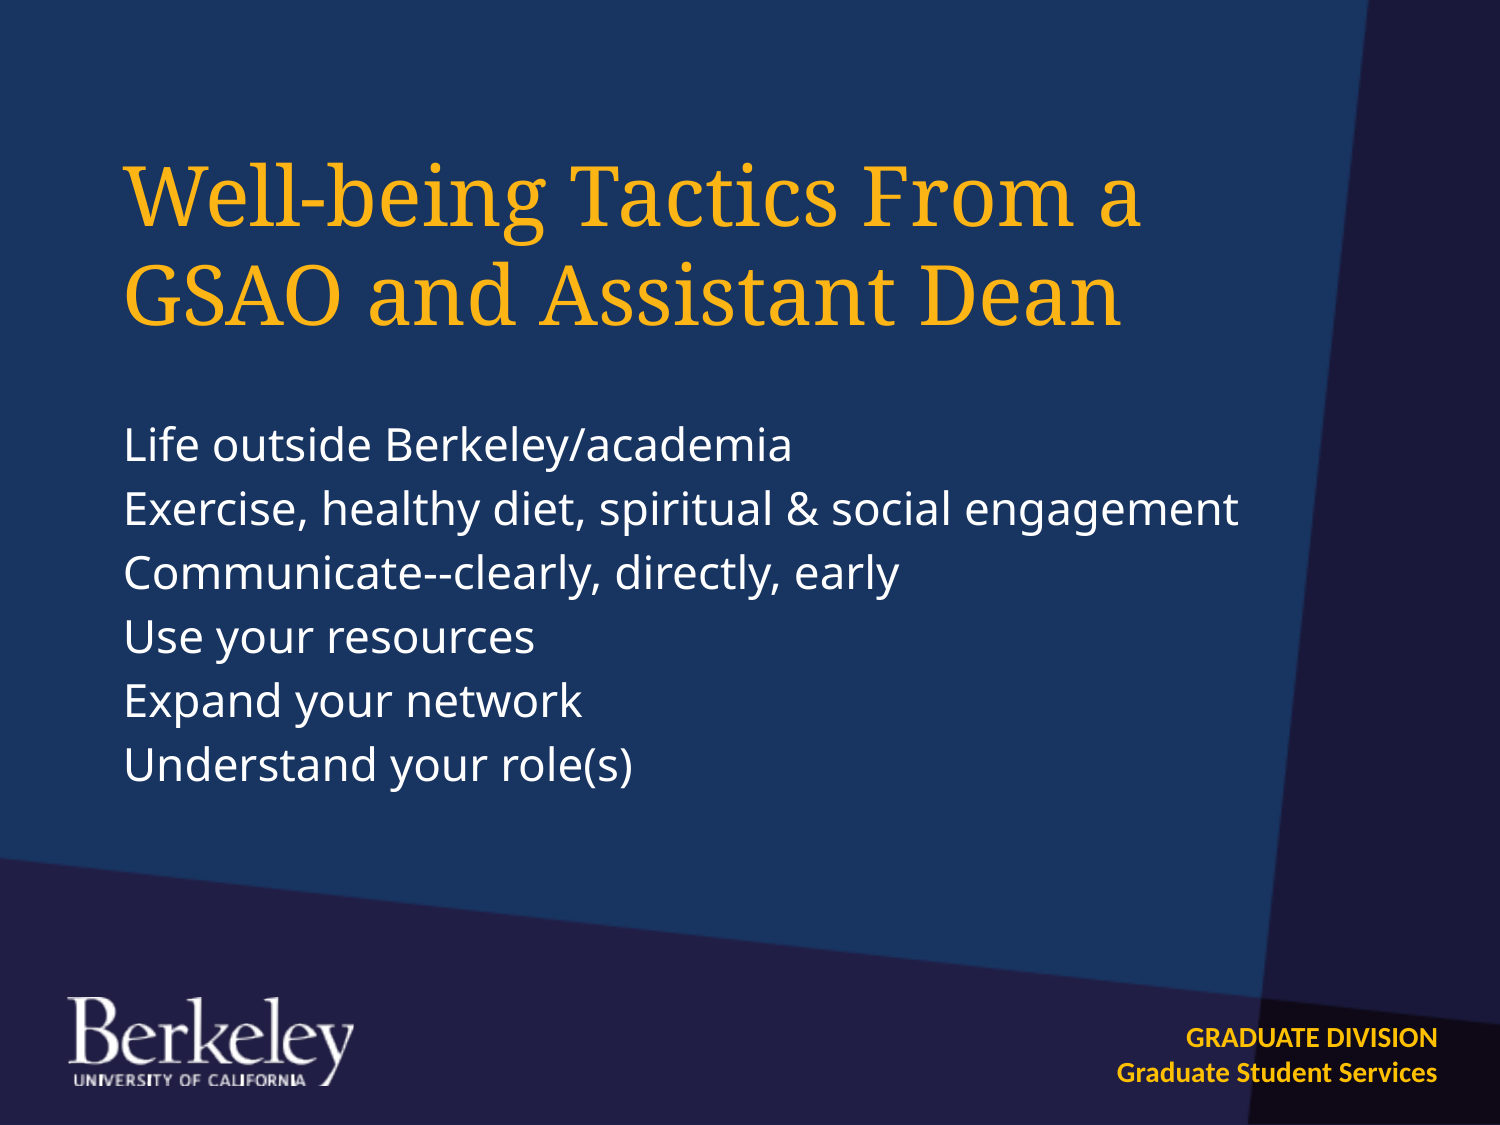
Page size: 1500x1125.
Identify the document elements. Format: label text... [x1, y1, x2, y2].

subtitle Life outside Berkeley/academia Exercise, healthy diet, spiritual & social engagement Communicate--clearly, directly, early Use your resources Expand your network Understand your role(s) [107, 407, 1318, 861]
text_box GRADUATE DIVISION Graduate Student Services [494, 1010, 1453, 1088]
picture [0, 0, 1500, 1125]
title Well-being Tactics From a GSAO and Assistant Dean [107, 122, 1322, 364]
